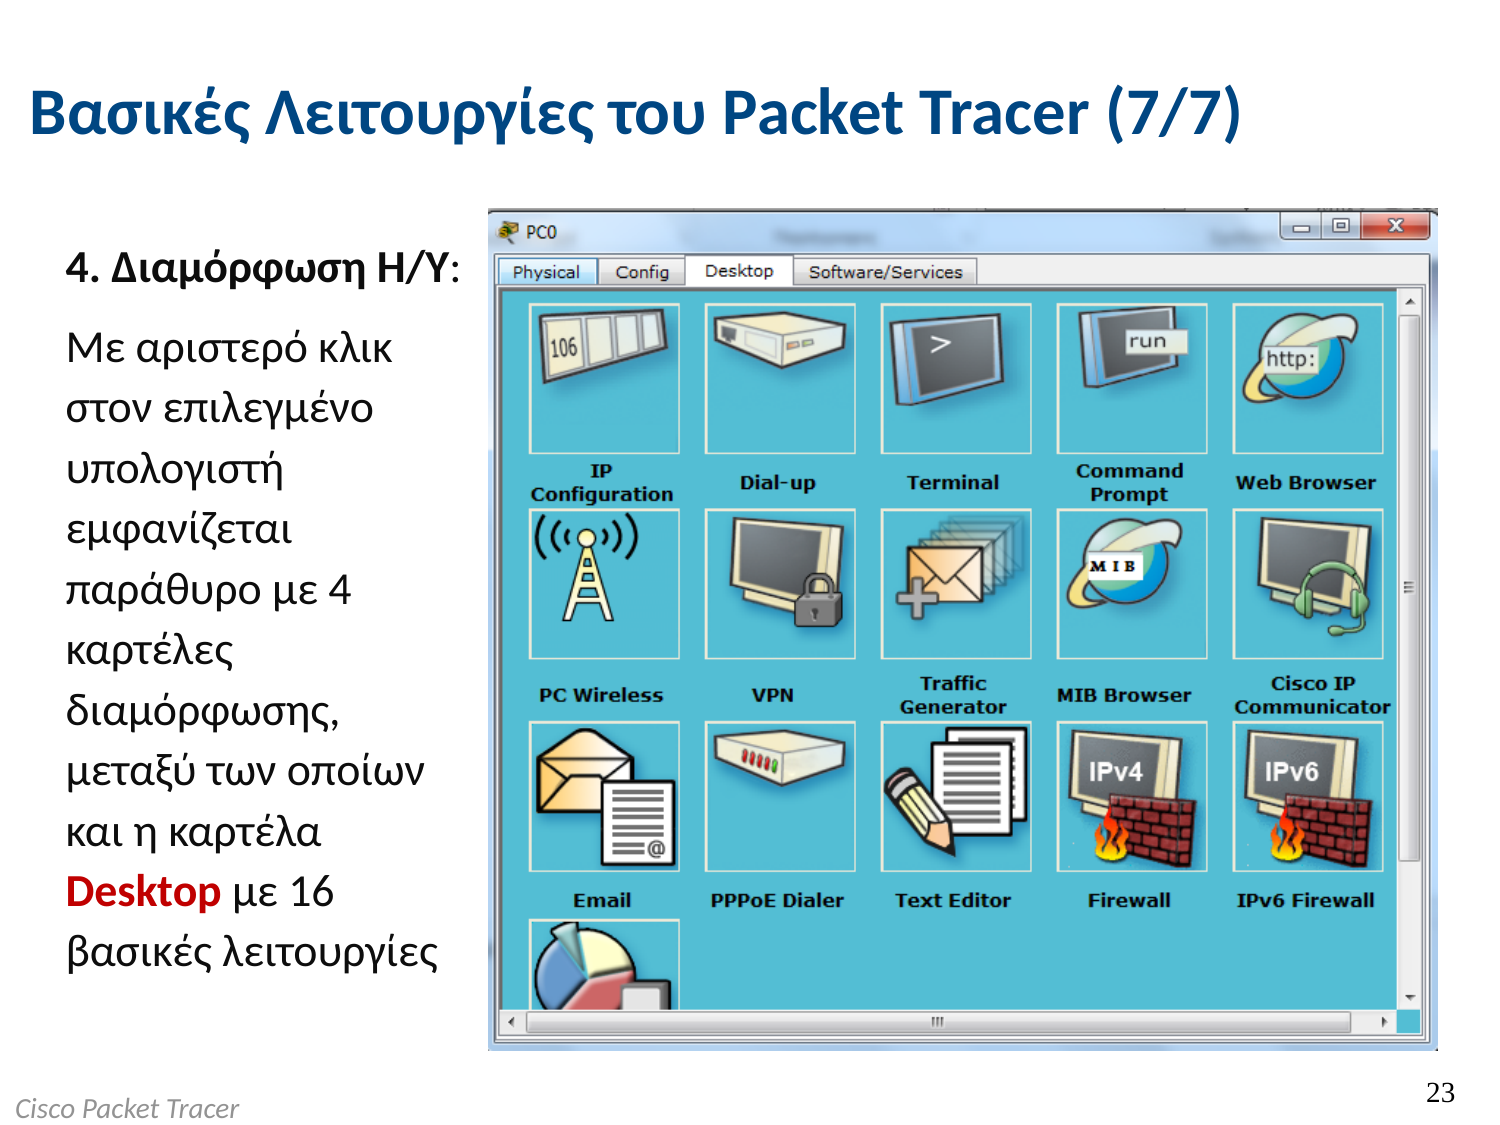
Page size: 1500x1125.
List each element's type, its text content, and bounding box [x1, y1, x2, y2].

picture [487, 208, 1439, 1052]
slide_number 23 [1157, 1066, 1471, 1125]
footer Cisco Packet Tracer [0, 1081, 841, 1125]
title Βασικές Λειτουργίες του Packet Tracer (7/7) [14, 13, 1486, 202]
list 4. Διαμόρφωση Η/Υ: Με αριστερό κλικ στον επιλεγμένο υπολογιστή εμφανίζεται παράθυρο με 4 καρτέλες διαμόρφωσης, μεταξύ των οποίων και η καρτέλα Desktop με 16 βασικές λειτουργίες [50, 223, 482, 1052]
